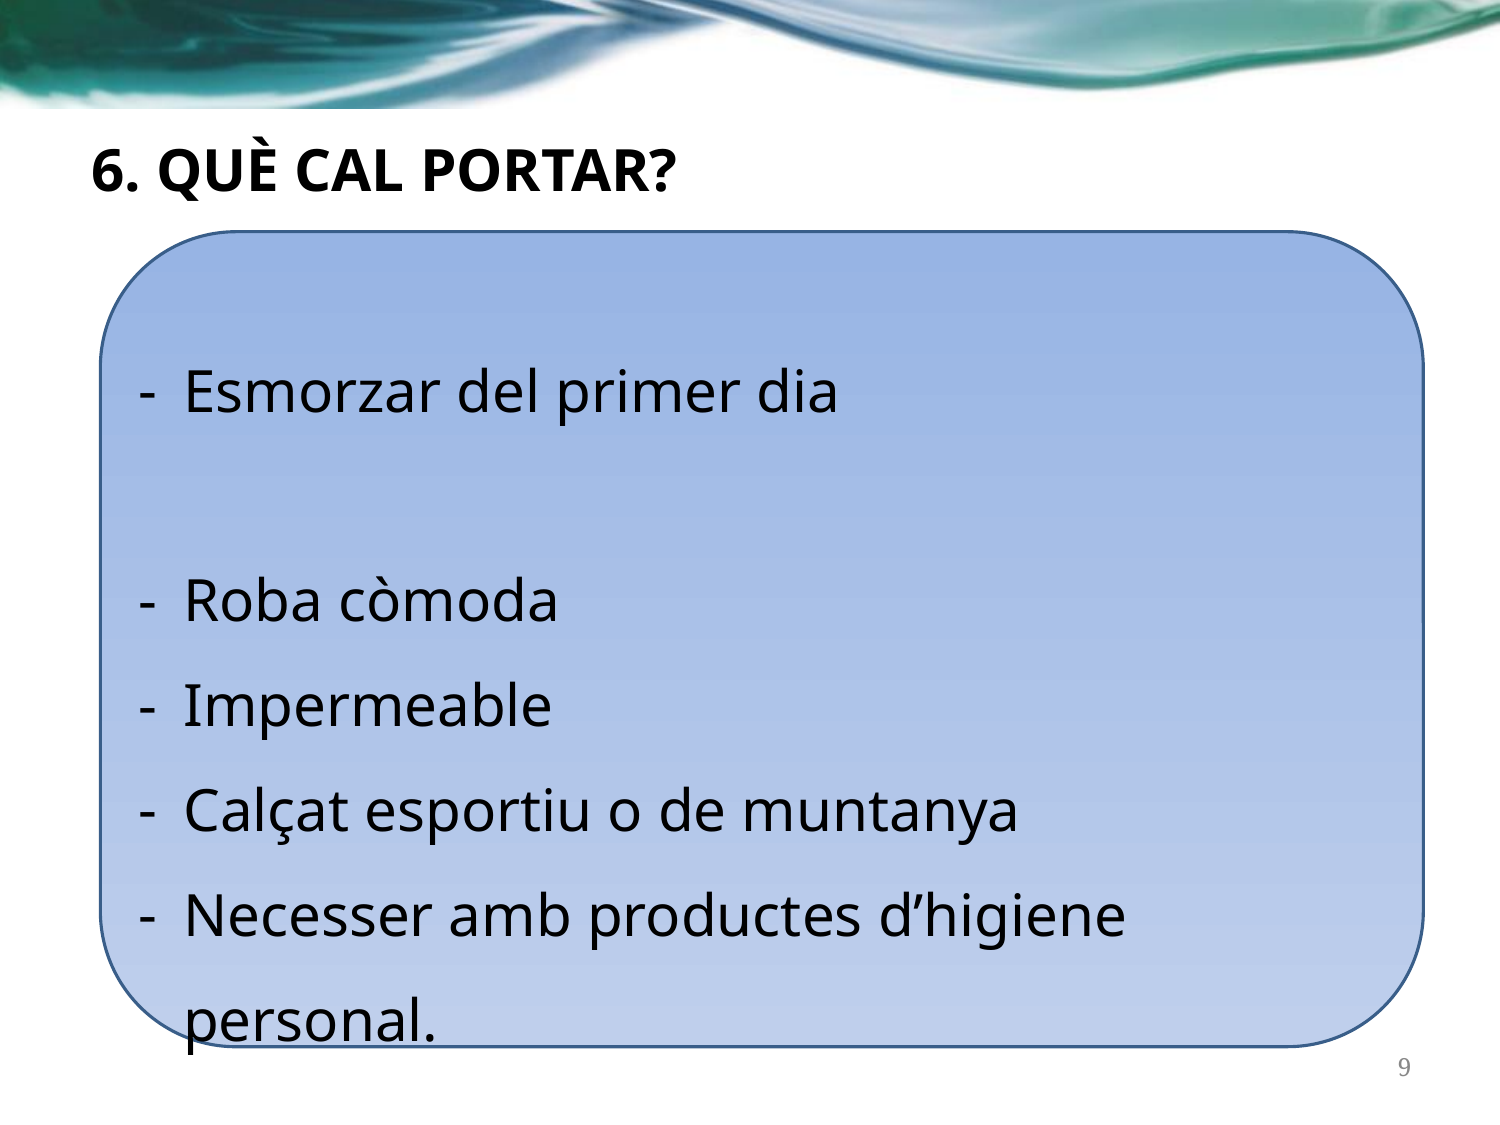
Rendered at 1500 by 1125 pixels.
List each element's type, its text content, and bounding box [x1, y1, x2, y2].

title 6. QUÈ CAL PORTAR? [76, 125, 1427, 219]
text_box [131, 231, 1424, 1047]
text_box [100, 292, 123, 987]
picture [0, 0, 1500, 109]
list Esmorzar del primer dia Roba còmoda Impermeable Calçat esportiu o de muntanya Necesser amb productes d’higiene personal. [123, 281, 1348, 1018]
slide_number ‹#› [1076, 1038, 1427, 1099]
